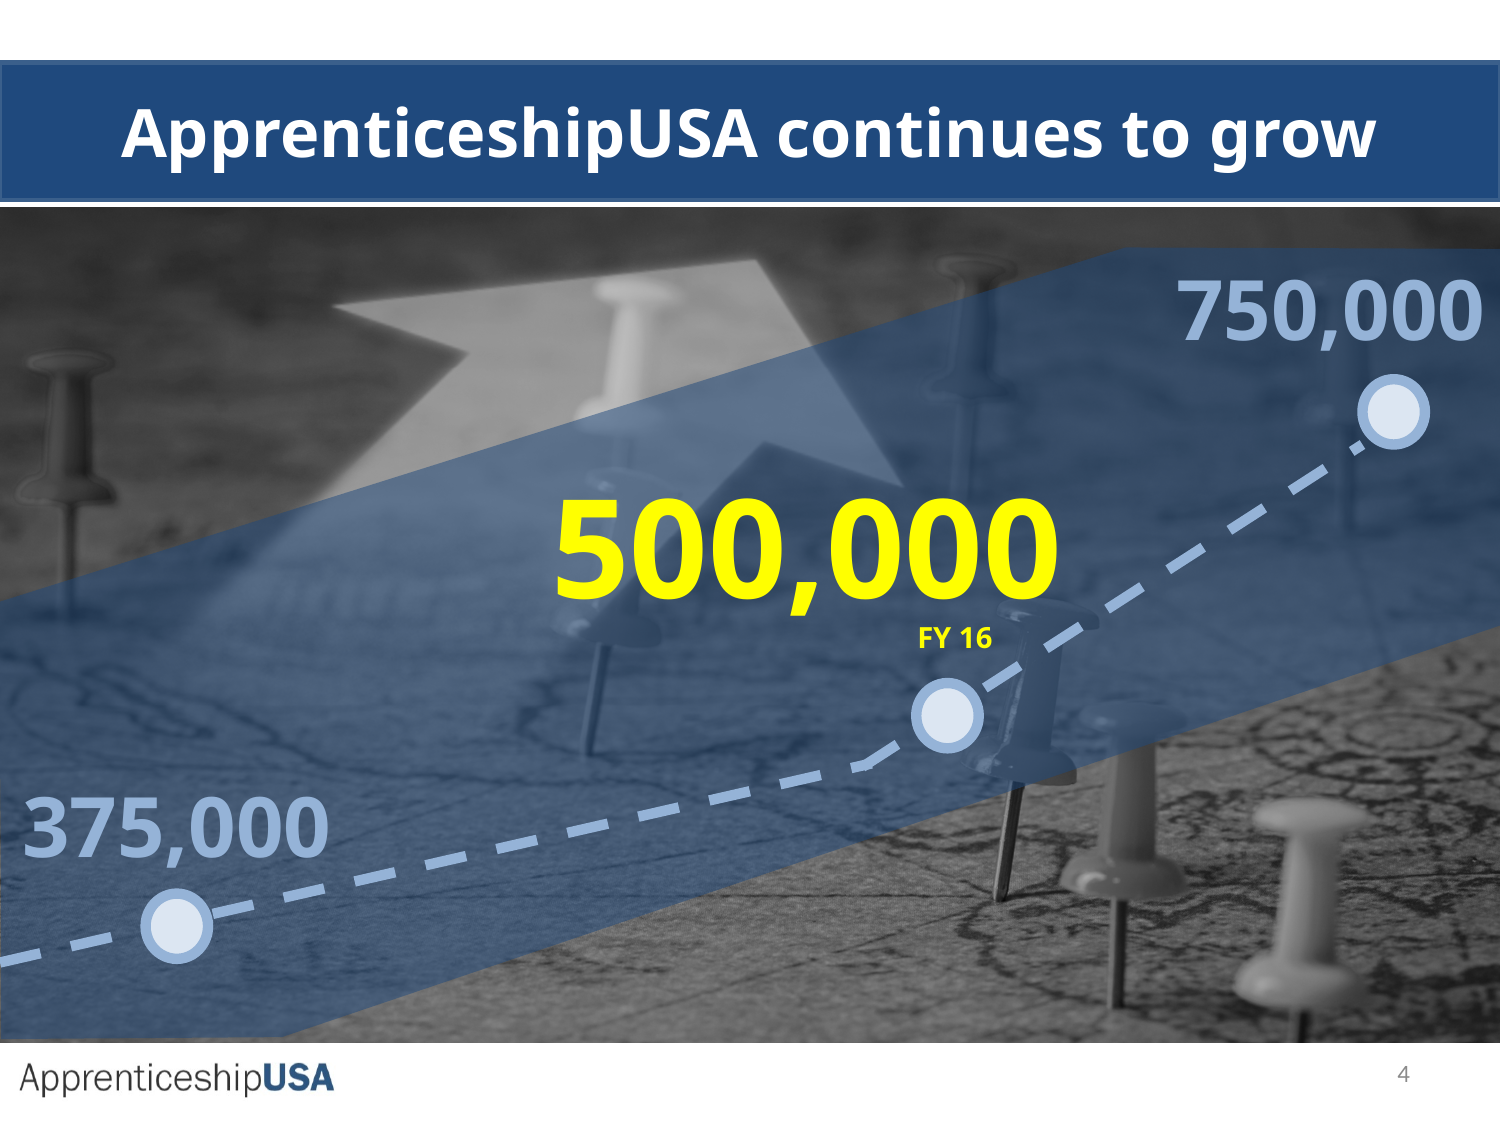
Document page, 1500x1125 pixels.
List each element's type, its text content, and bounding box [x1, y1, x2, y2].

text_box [0, 763, 872, 963]
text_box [862, 444, 1363, 768]
slide_number 4 [1074, 1052, 1425, 1103]
title ApprenticeshipUSA continues to grow [0, 62, 1500, 199]
picture [0, 199, 1500, 1120]
